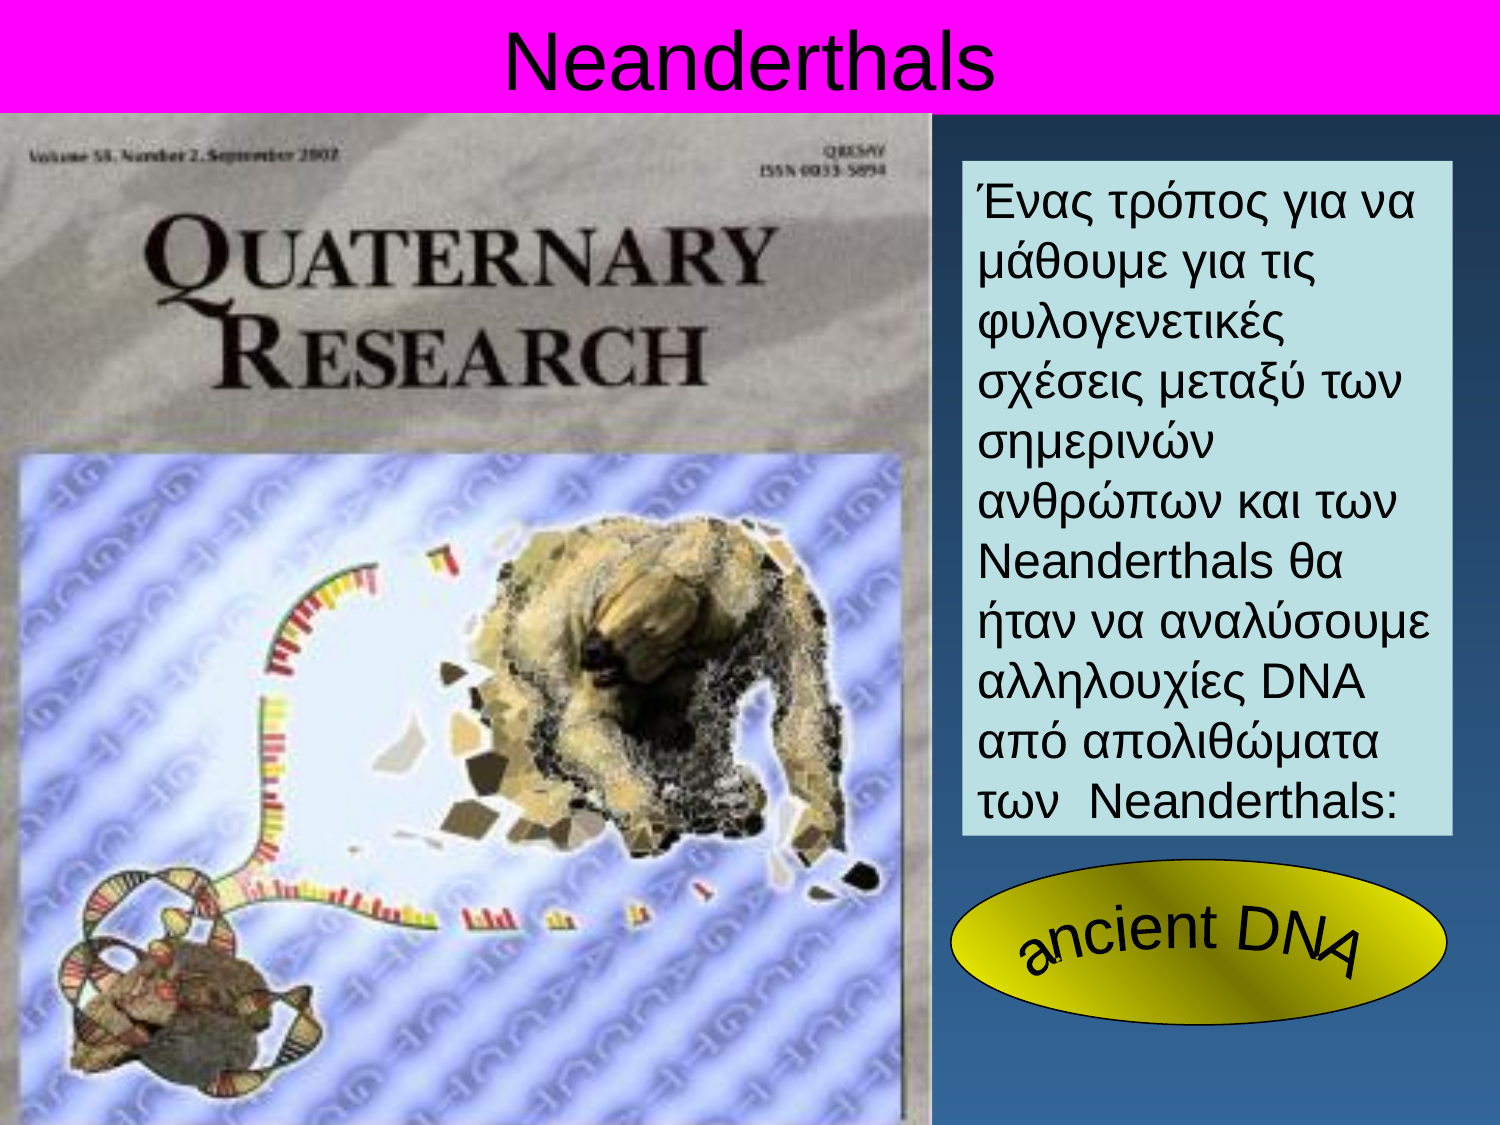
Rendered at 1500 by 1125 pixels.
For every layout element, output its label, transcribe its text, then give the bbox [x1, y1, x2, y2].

text_box Neanderthals [0, 0, 1500, 115]
text_box [950, 859, 1447, 1025]
picture [0, 113, 933, 1125]
text_box Ένας τρόπος για να μάθουμε για τις φυλογενετικές σχέσεις μεταξύ των σημερινών ανθρώπων και των Neanderthals θα ήταν να αναλύσουμε αλληλουχίες DNA από απολιθώματα των Neanderthals: [962, 160, 1453, 836]
